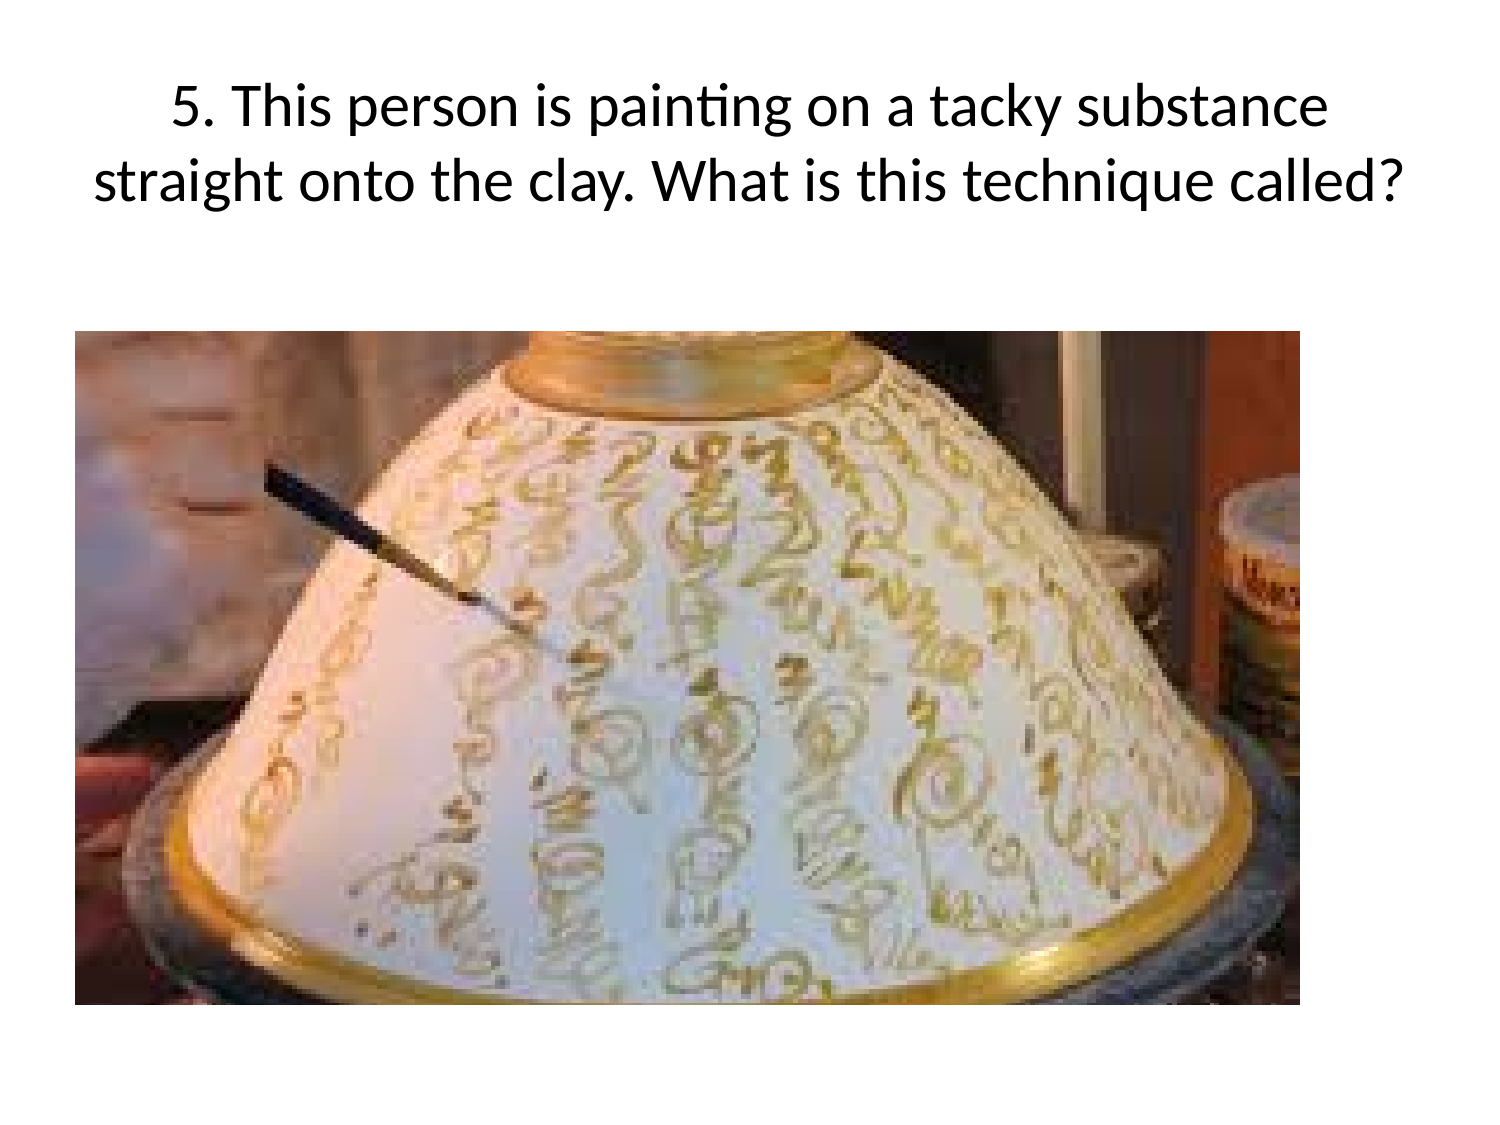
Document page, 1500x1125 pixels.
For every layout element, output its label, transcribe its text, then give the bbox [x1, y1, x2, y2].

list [74, 330, 1301, 1006]
title 5. This person is painting on a tacky substance straight onto the clay. What is this technique called? [75, 45, 1425, 233]
